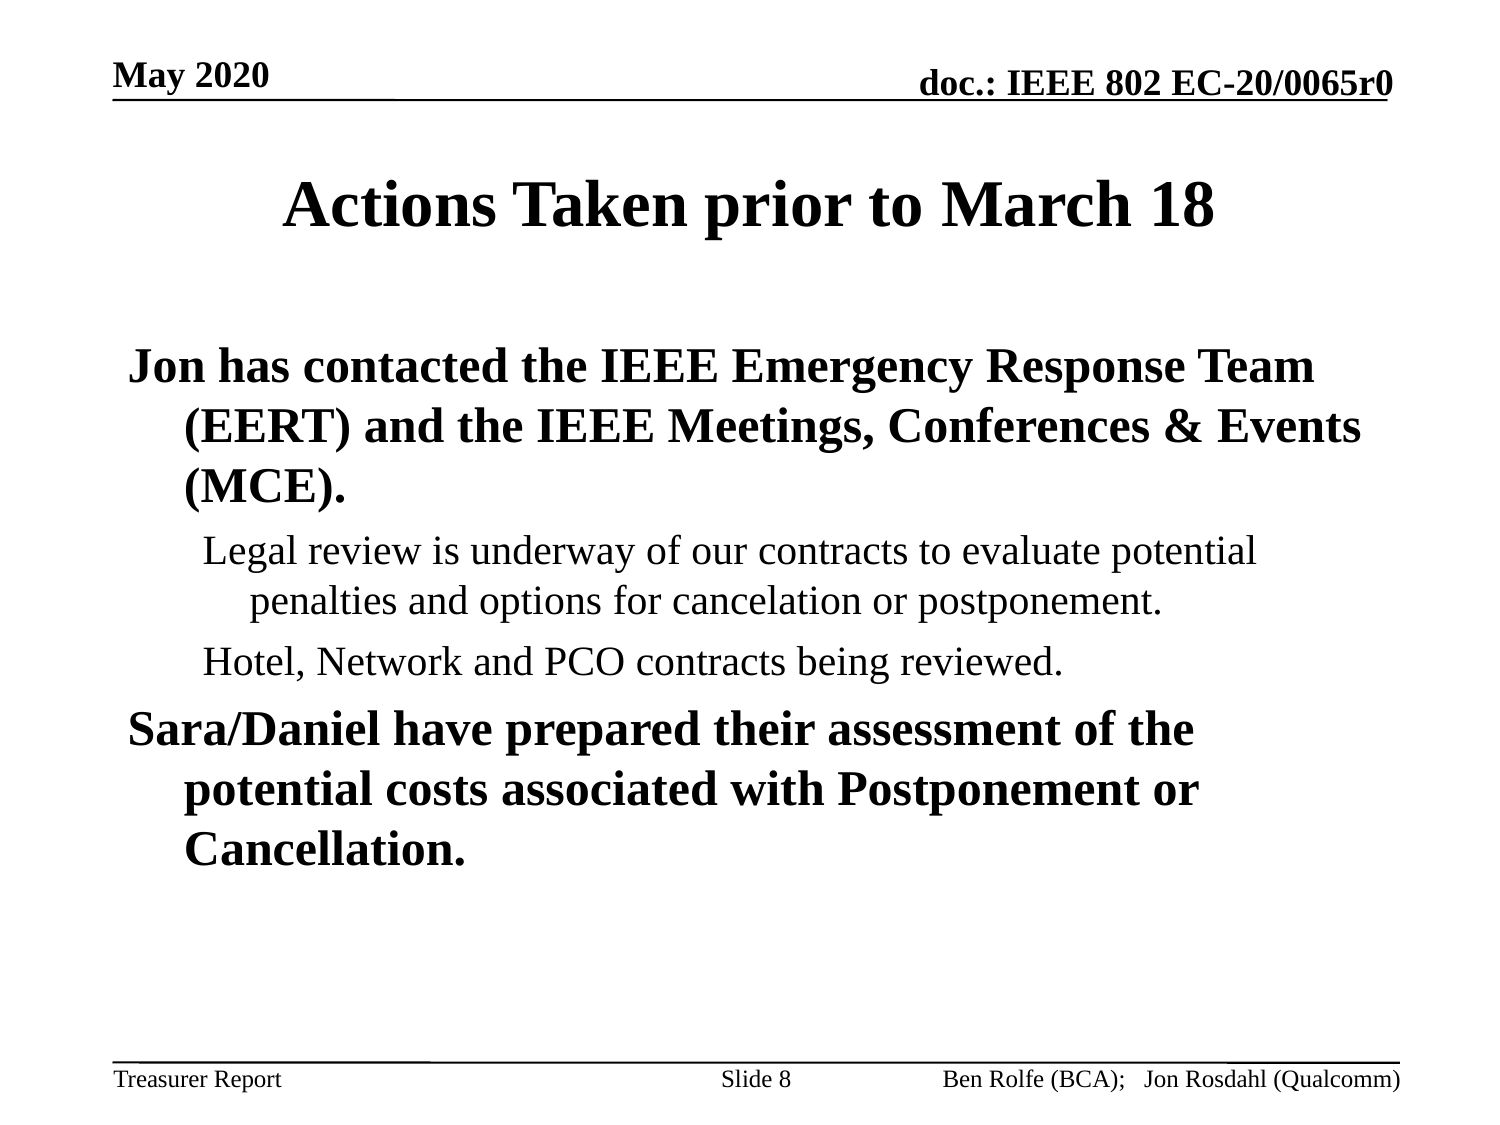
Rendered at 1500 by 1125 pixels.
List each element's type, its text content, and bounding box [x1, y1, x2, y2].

list Jon has contacted the IEEE Emergency Response Team (EERT) and the IEEE Meetings, Conferences & Events (MCE). Legal review is underway of our contracts to evaluate potential penalties and options for cancelation or postponement. Hotel, Network and PCO contracts being reviewed. Sara/Daniel have prepared their assessment of the potential costs associated with Postponement or Cancellation. [112, 324, 1388, 1000]
slide_number Slide 8 [712, 1061, 800, 1123]
footer Ben Rolfe (BCA); Jon Rosdahl (Qualcomm) [878, 1061, 1402, 1093]
title Actions Taken prior to March 18 [112, 112, 1388, 288]
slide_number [112, 49, 421, 95]
